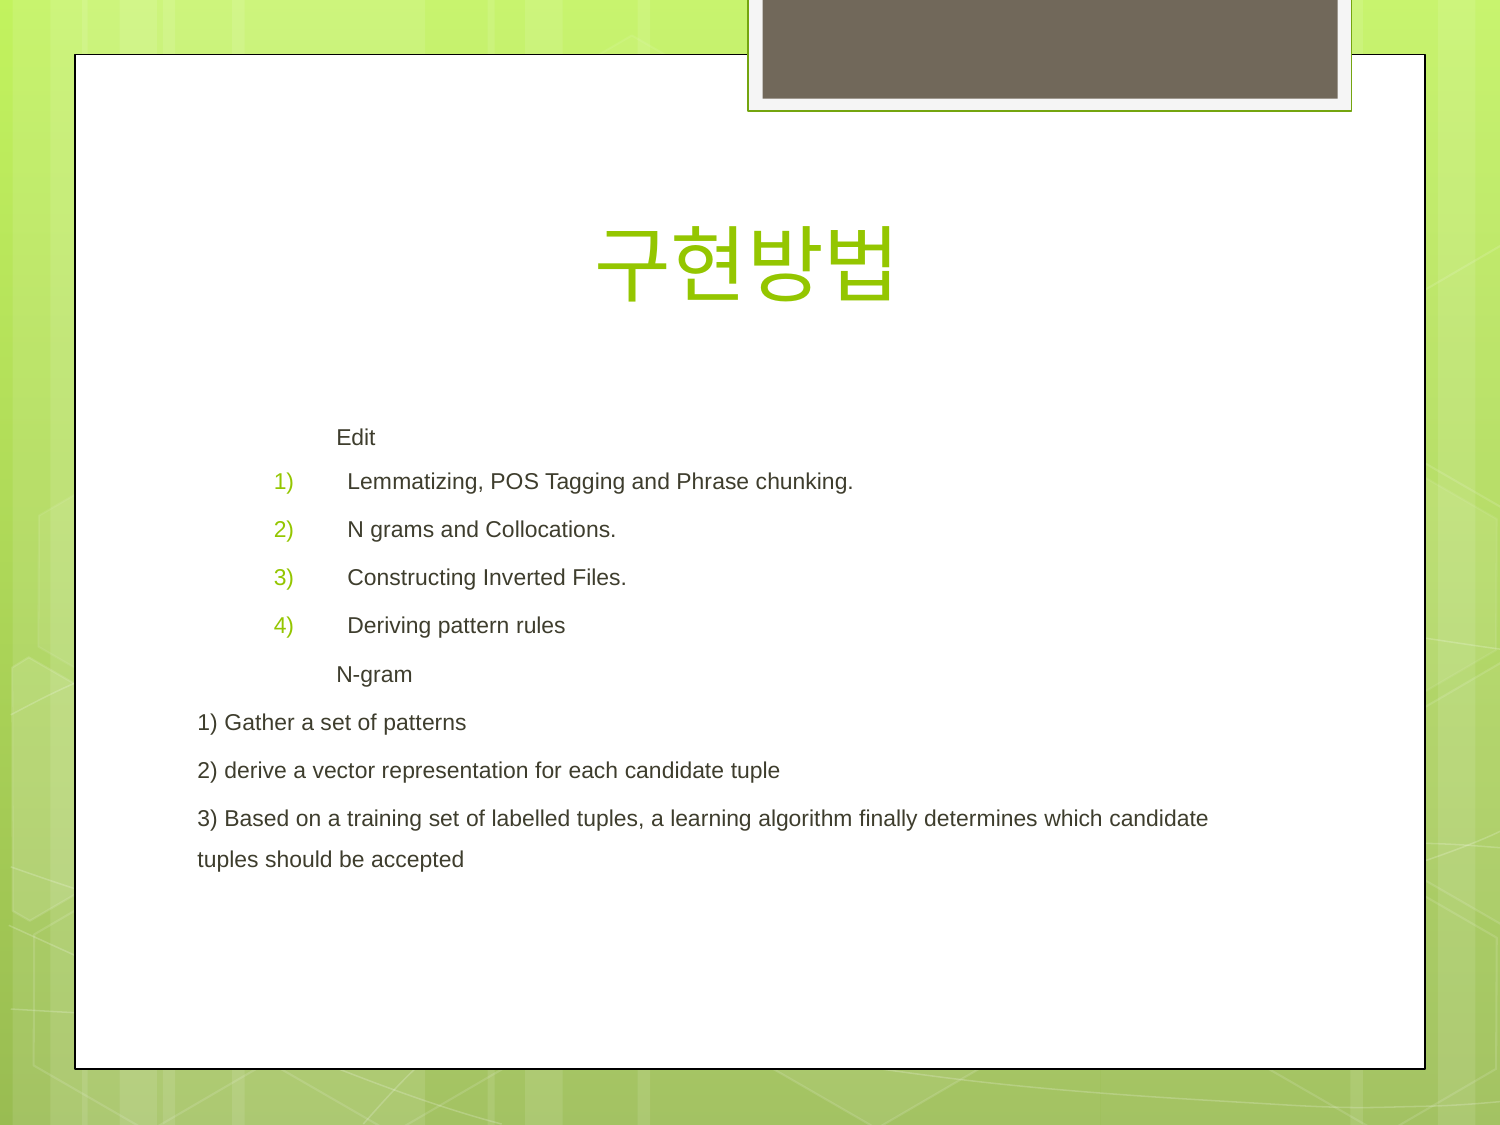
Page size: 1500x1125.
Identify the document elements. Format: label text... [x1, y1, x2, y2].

list Edit Lemmatizing, POS Tagging and Phrase chunking. N grams and Collocations. Constructing Inverted Files. Deriving pattern rules N-gram 1) Gather a set of patterns 2) derive a vector representation for each candidate tuple 3) Based on a training set of labelled tuples, a learning algorithm finally determines which candidate tuples should be accepted [171, 381, 1283, 957]
title 구현방법 [171, 168, 1324, 357]
